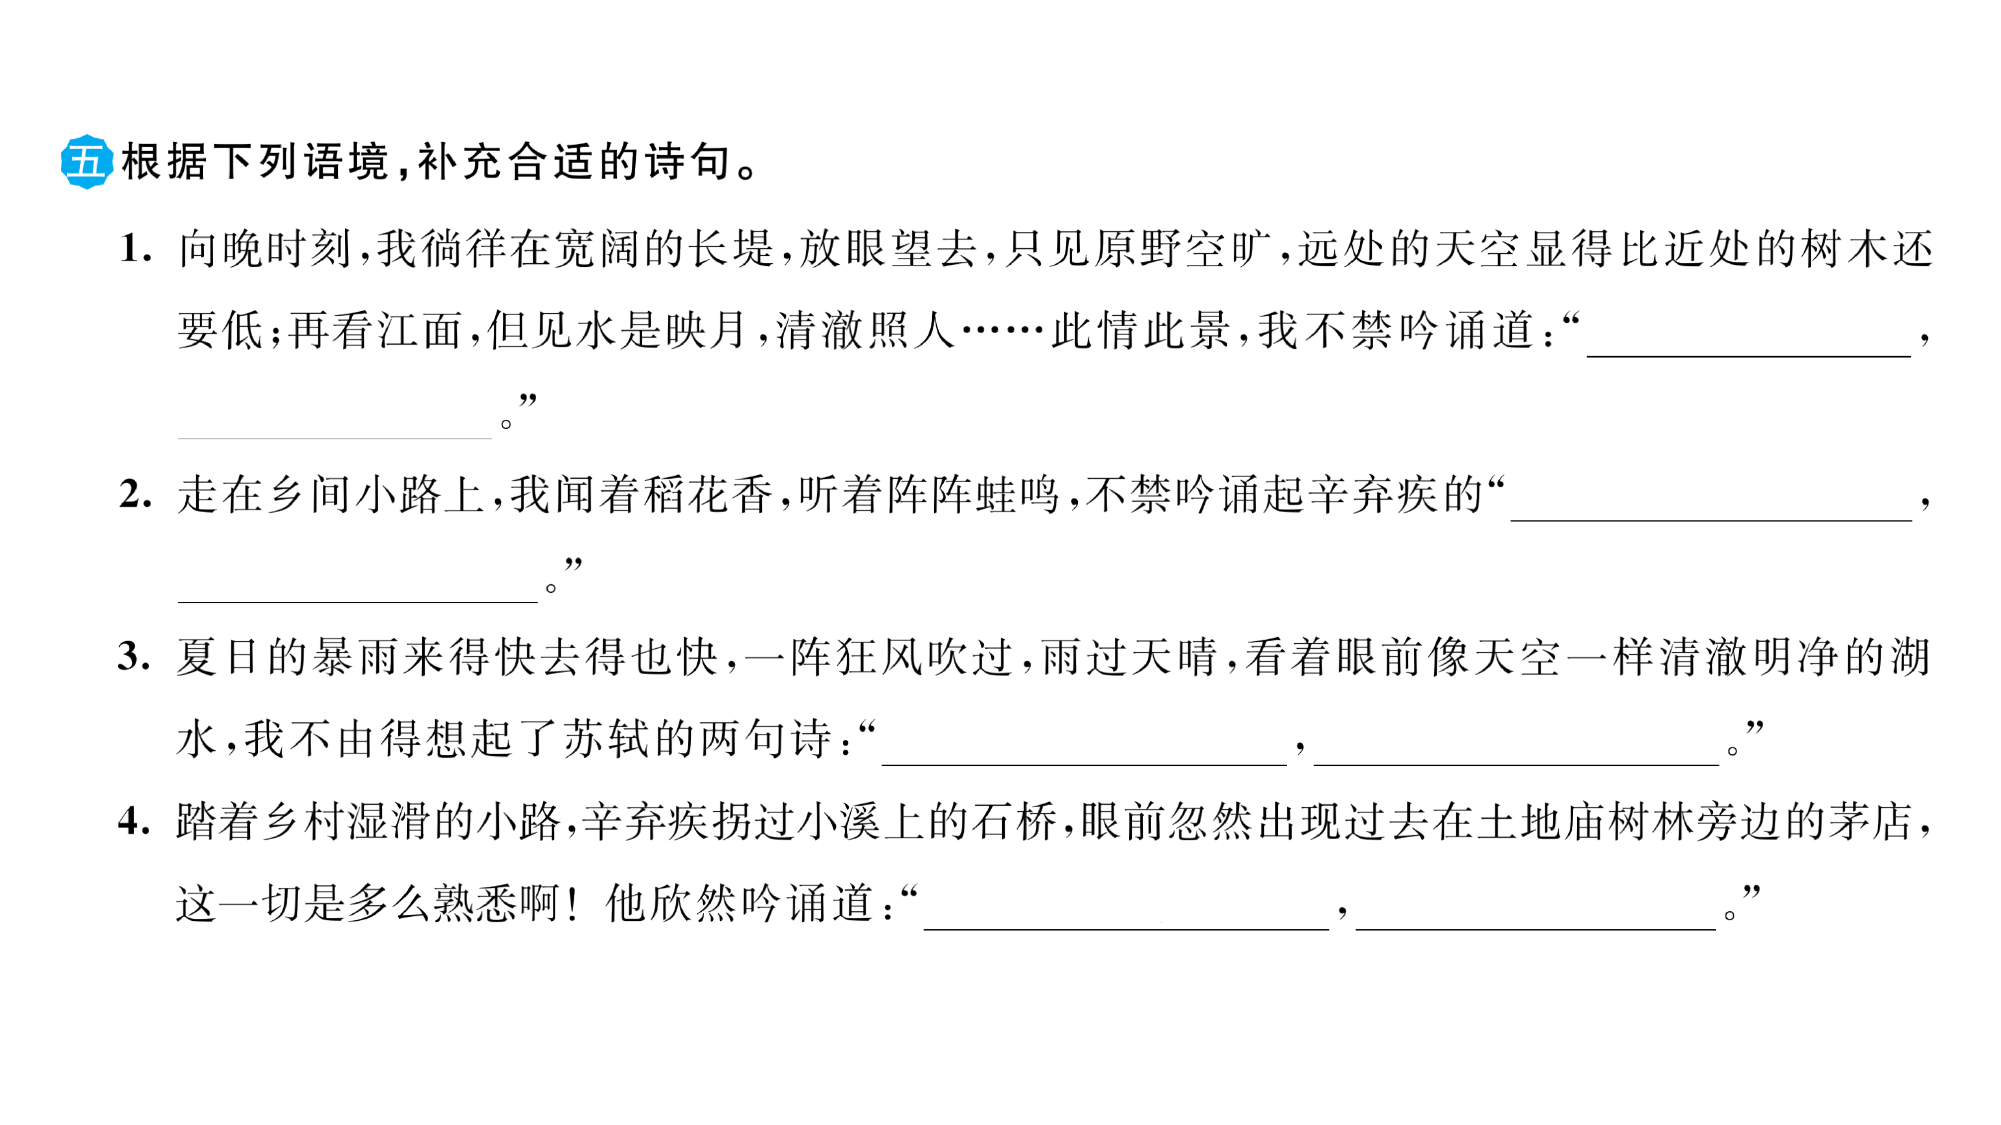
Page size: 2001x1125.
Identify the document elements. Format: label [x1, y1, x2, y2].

picture [57, 117, 2000, 939]
